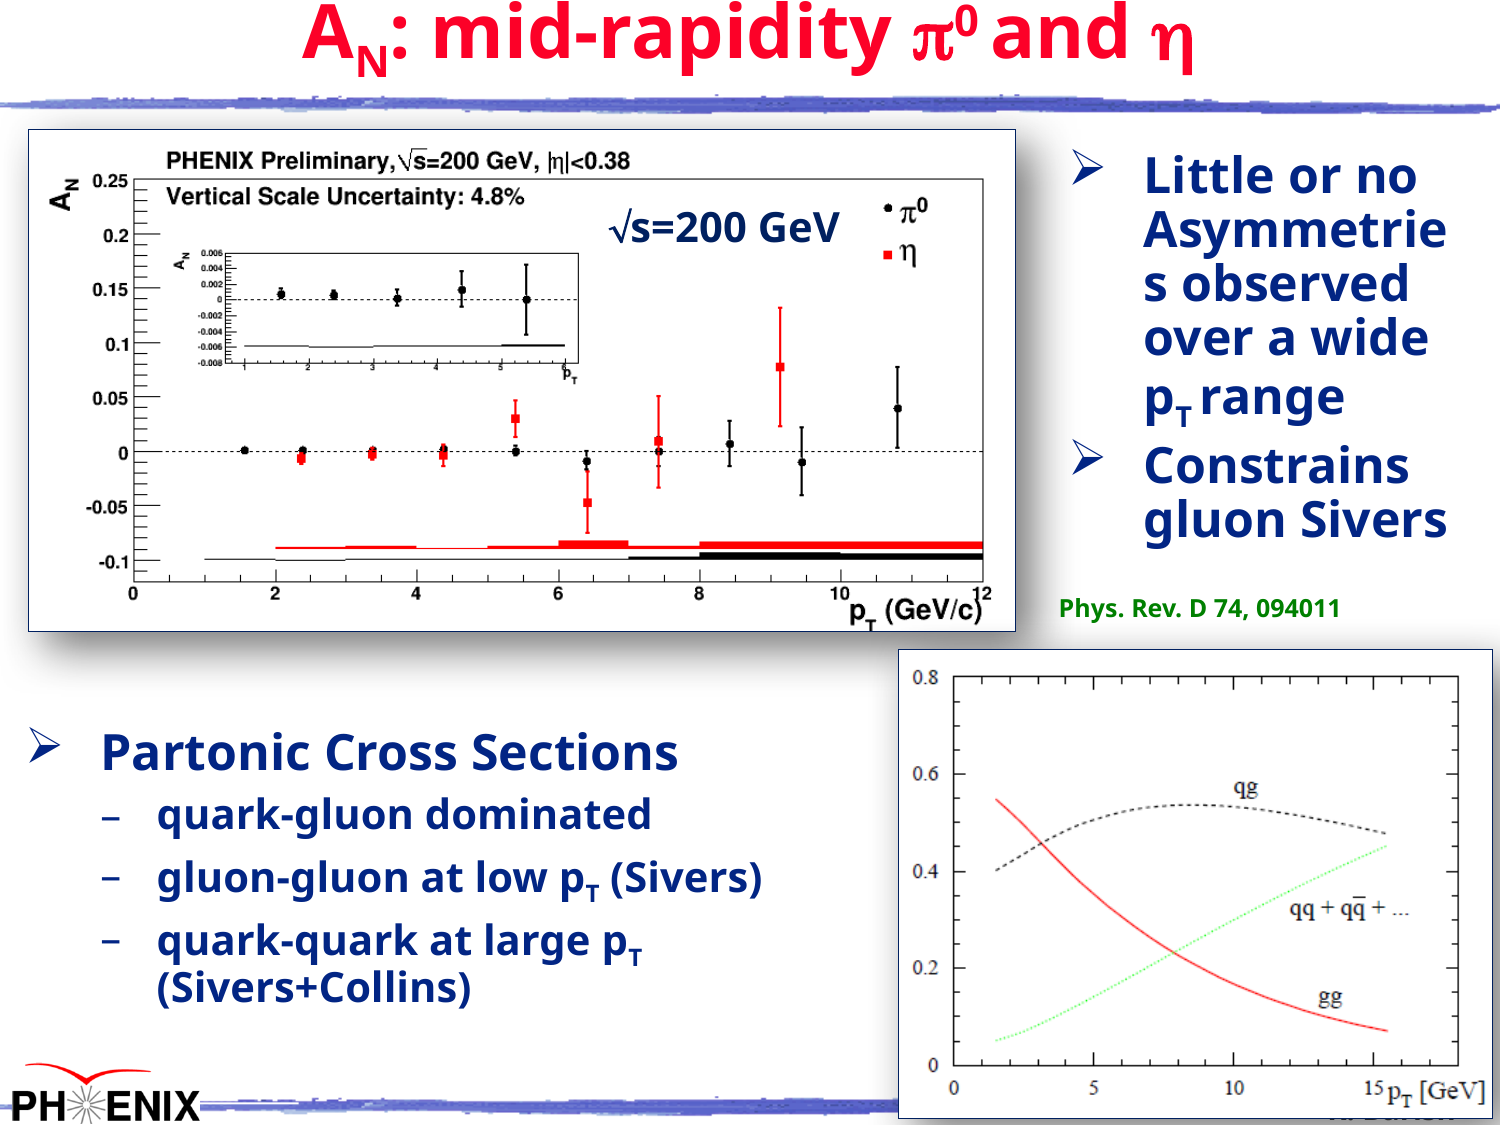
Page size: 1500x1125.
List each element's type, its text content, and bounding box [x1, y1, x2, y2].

text_box Little or no Asymmetries observed over a wide pT range Constrains gluon Sivers [1053, 142, 1479, 556]
text_box Phys. Rev. D 74, 094011 [1043, 584, 1357, 630]
picture [0, 649, 1493, 1124]
picture [28, 129, 1017, 633]
picture [0, 95, 1500, 119]
title AN: mid-rapidity 0 and  [0, 0, 1500, 95]
text_box Partonic Cross Sections quark-gluon dominated gluon-gluon at low pT (Sivers) quark-quark at large pT (Sivers+Collins) [0, 699, 885, 1039]
